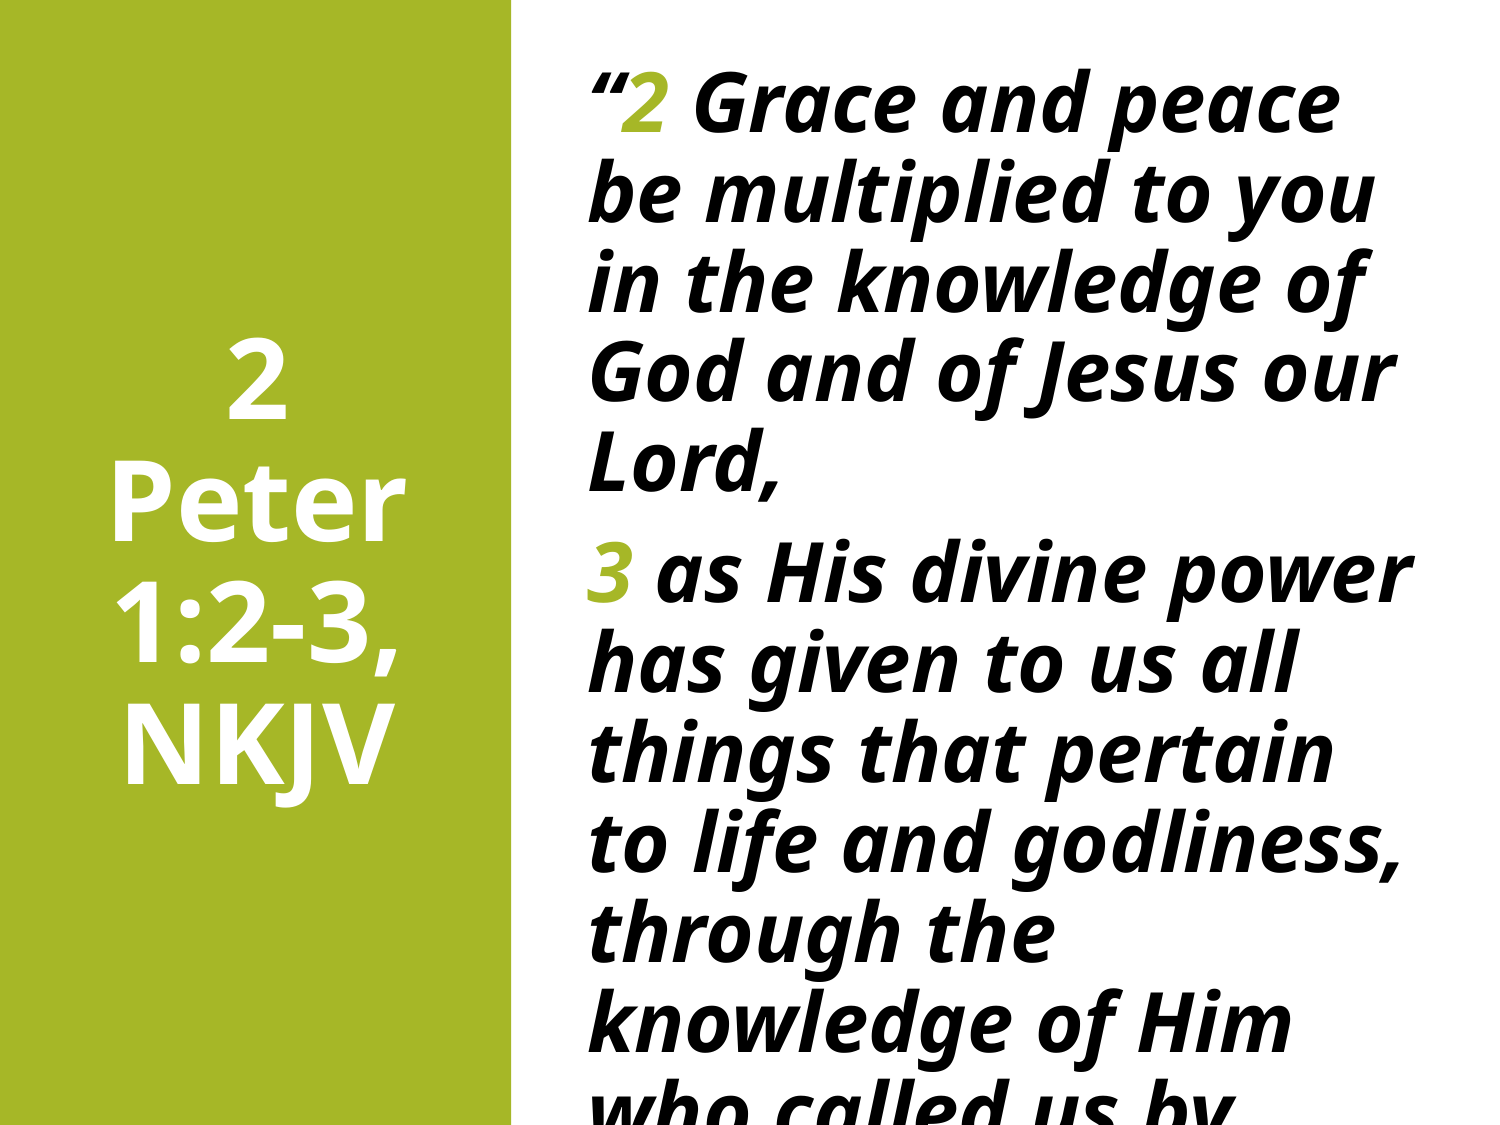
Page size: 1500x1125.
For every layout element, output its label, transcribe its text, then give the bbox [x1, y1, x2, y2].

list “2 Grace and peace be multiplied to you in the knowledge of God and of Jesus our Lord, 3 as His divine power has given to us all things that pertain to life and godliness, through the knowledge of Him who called us by glory and virtue” [566, 52, 1451, 1095]
title 2 Peter 1:2-3, NKJV [55, 36, 459, 1095]
text_box [513, 0, 1500, 1125]
text_box [0, 0, 513, 1125]
